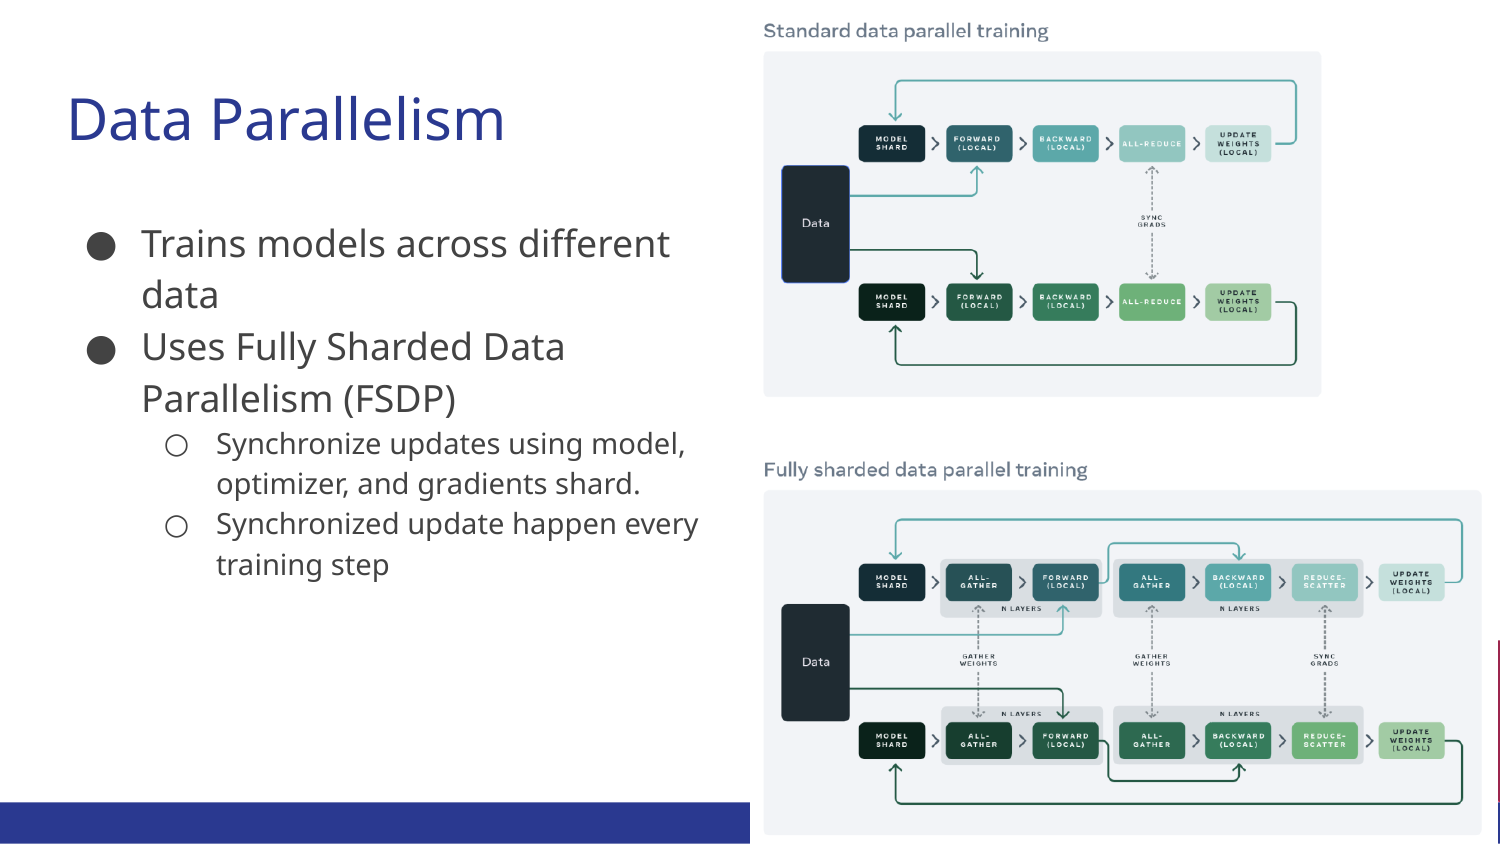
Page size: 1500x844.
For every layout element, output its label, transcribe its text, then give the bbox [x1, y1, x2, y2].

list Trains models across different data Uses Fully Sharded Data Parallelism (FSDP) Synchronize updates using model, optimizer, and gradients shard. Synchronized update happen every training step [51, 197, 744, 759]
title Data Parallelism [51, 67, 744, 167]
picture [749, 0, 1498, 844]
